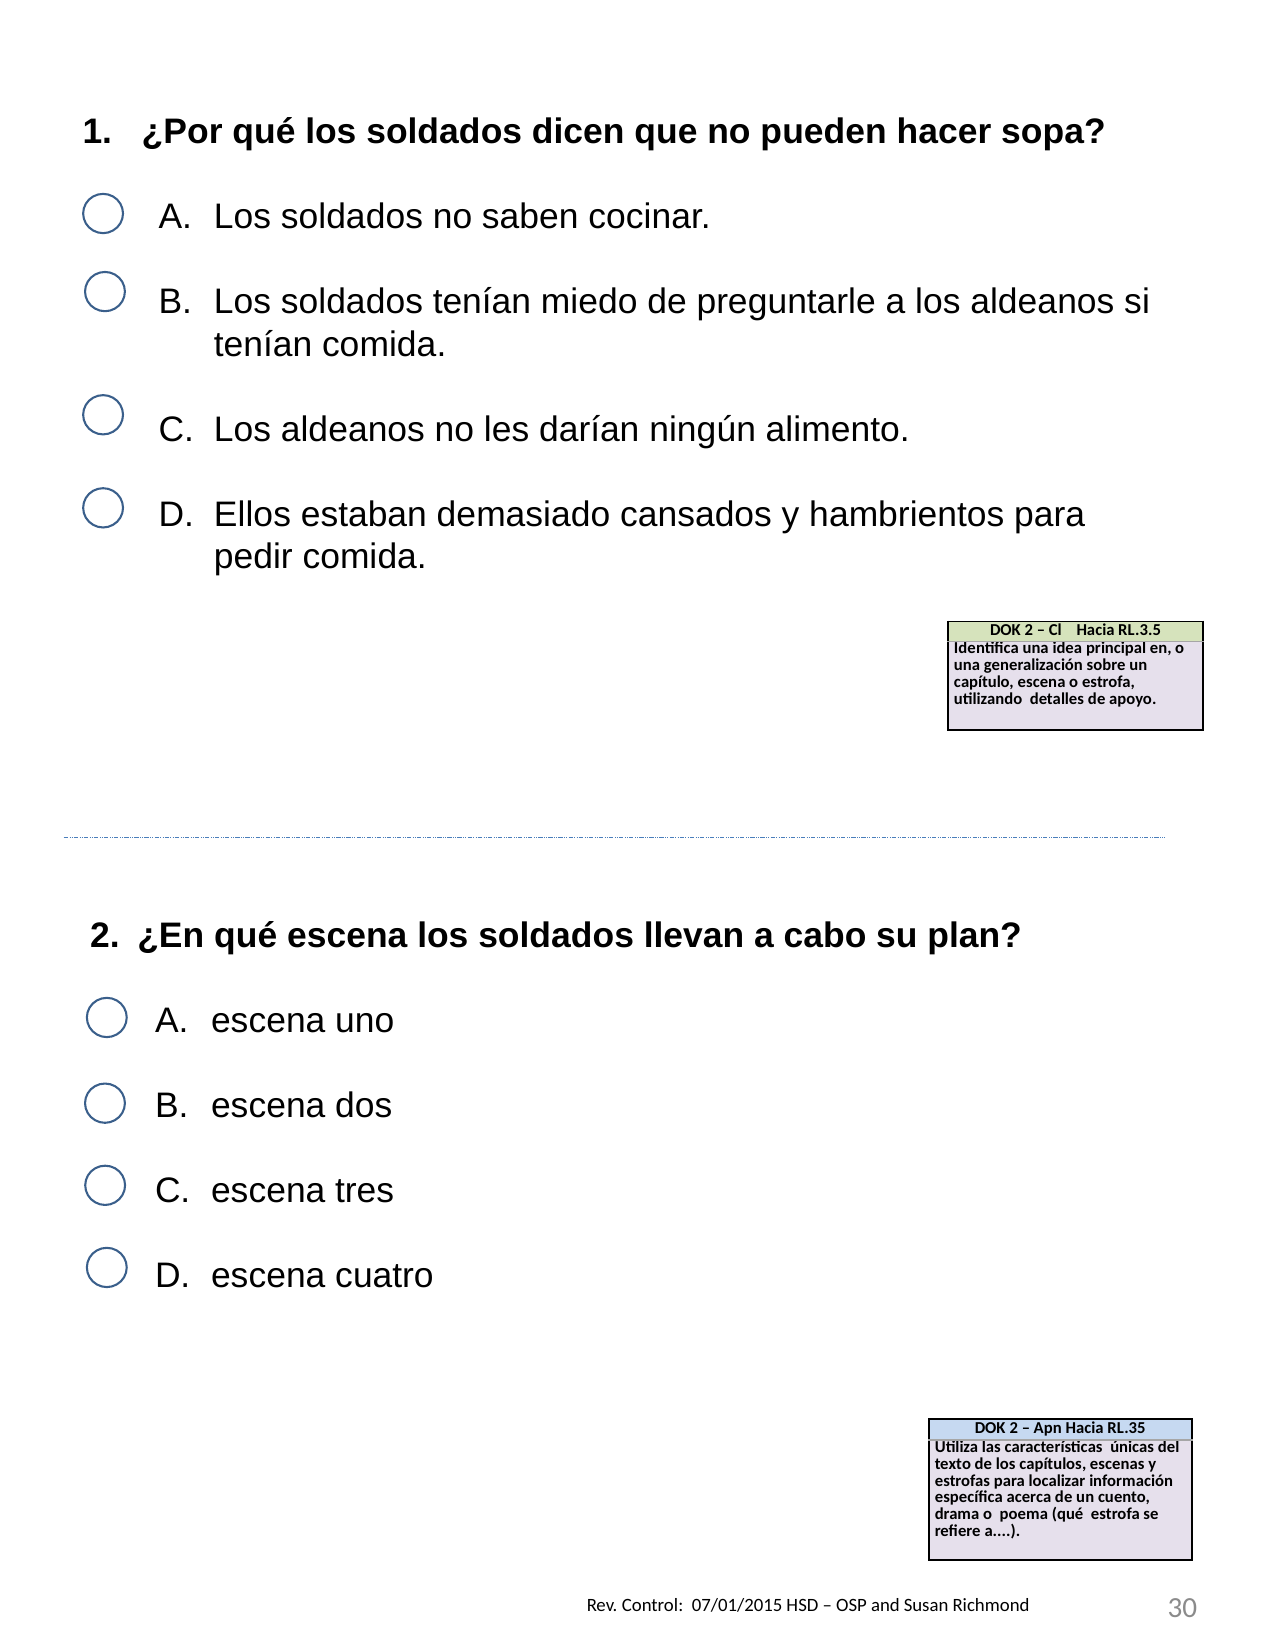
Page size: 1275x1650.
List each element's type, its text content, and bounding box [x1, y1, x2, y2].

text_box ¿En qué escena los soldados llevan a cabo su plan? escena uno escena dos escena tres escena cuatro [73, 903, 1156, 1303]
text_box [84, 997, 127, 1288]
table_cell Identifica una idea principal en, o una generalización sobre un capítulo, escena o estrofa, utilizando detalles de apoyo. [949, 642, 1202, 729]
table_header DOK 2 – Cl Hacia RL.3.5 [949, 622, 1202, 641]
table_cell Utiliza las características únicas del texto de los capítulos, escenas y estrofas para localizar información específica acerca de un cuento, drama o poema (qué estrofa se refiere a....). [930, 1441, 1191, 1559]
table_header DOK 2 – Apn Hacia RL.35 [930, 1420, 1191, 1439]
slide_number 30 [1075, 1562, 1214, 1650]
text_box ¿Por qué los soldados dicen que no pueden hacer sopa? Los soldados no saben cocinar. Los soldados tenían miedo de preguntarle a los aldeanos si tenían comida. Los aldeanos no les darían ningún alimento. Ellos estaban demasiado cansados y hambrientos para pedir comida. [65, 99, 1188, 585]
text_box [82, 193, 125, 528]
